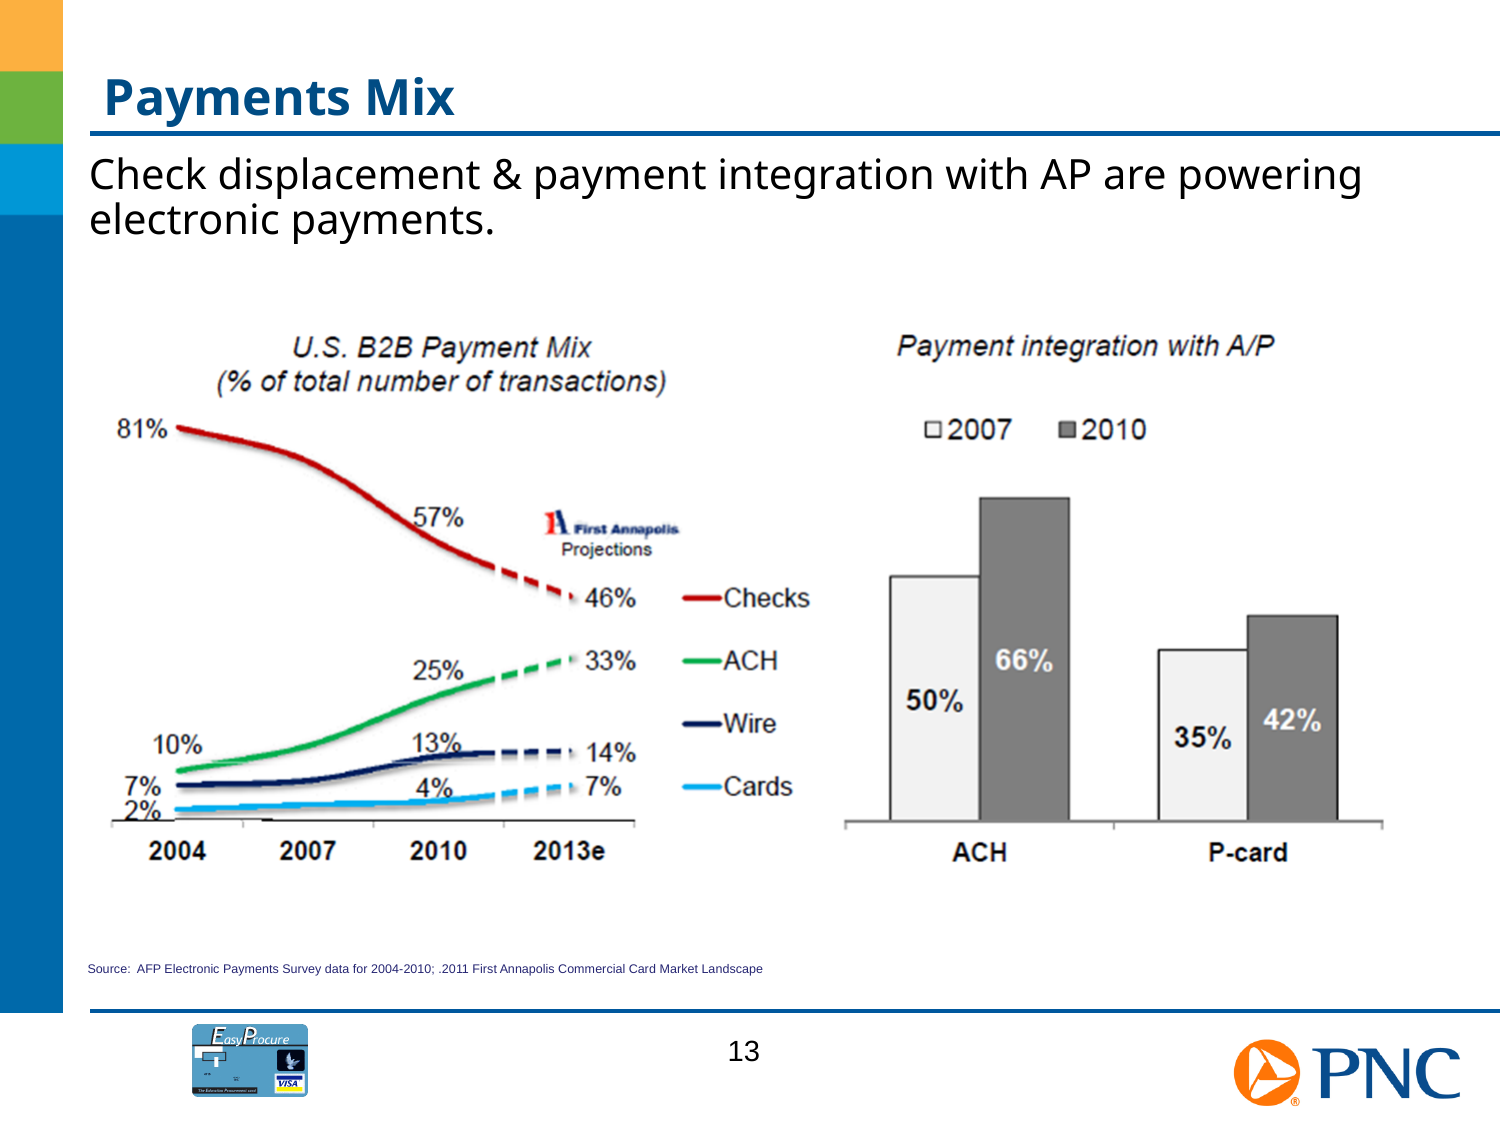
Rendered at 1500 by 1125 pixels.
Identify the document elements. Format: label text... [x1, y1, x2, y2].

picture [1229, 1037, 1463, 1110]
picture [0, 216, 63, 1013]
text_box Payments Mix [89, 61, 1230, 133]
footer 13 [506, 1024, 982, 1104]
picture [192, 1024, 308, 1097]
text_box Check displacement & payment integration with AP are powering electronic payments. [89, 154, 1464, 245]
picture [74, 301, 1426, 889]
picture [0, 0, 63, 144]
text_box Source: AFP Electronic Payments Survey data for 2004-2010; .2011 First Annapolis Commercial Card Market Landscape [87, 962, 1463, 976]
